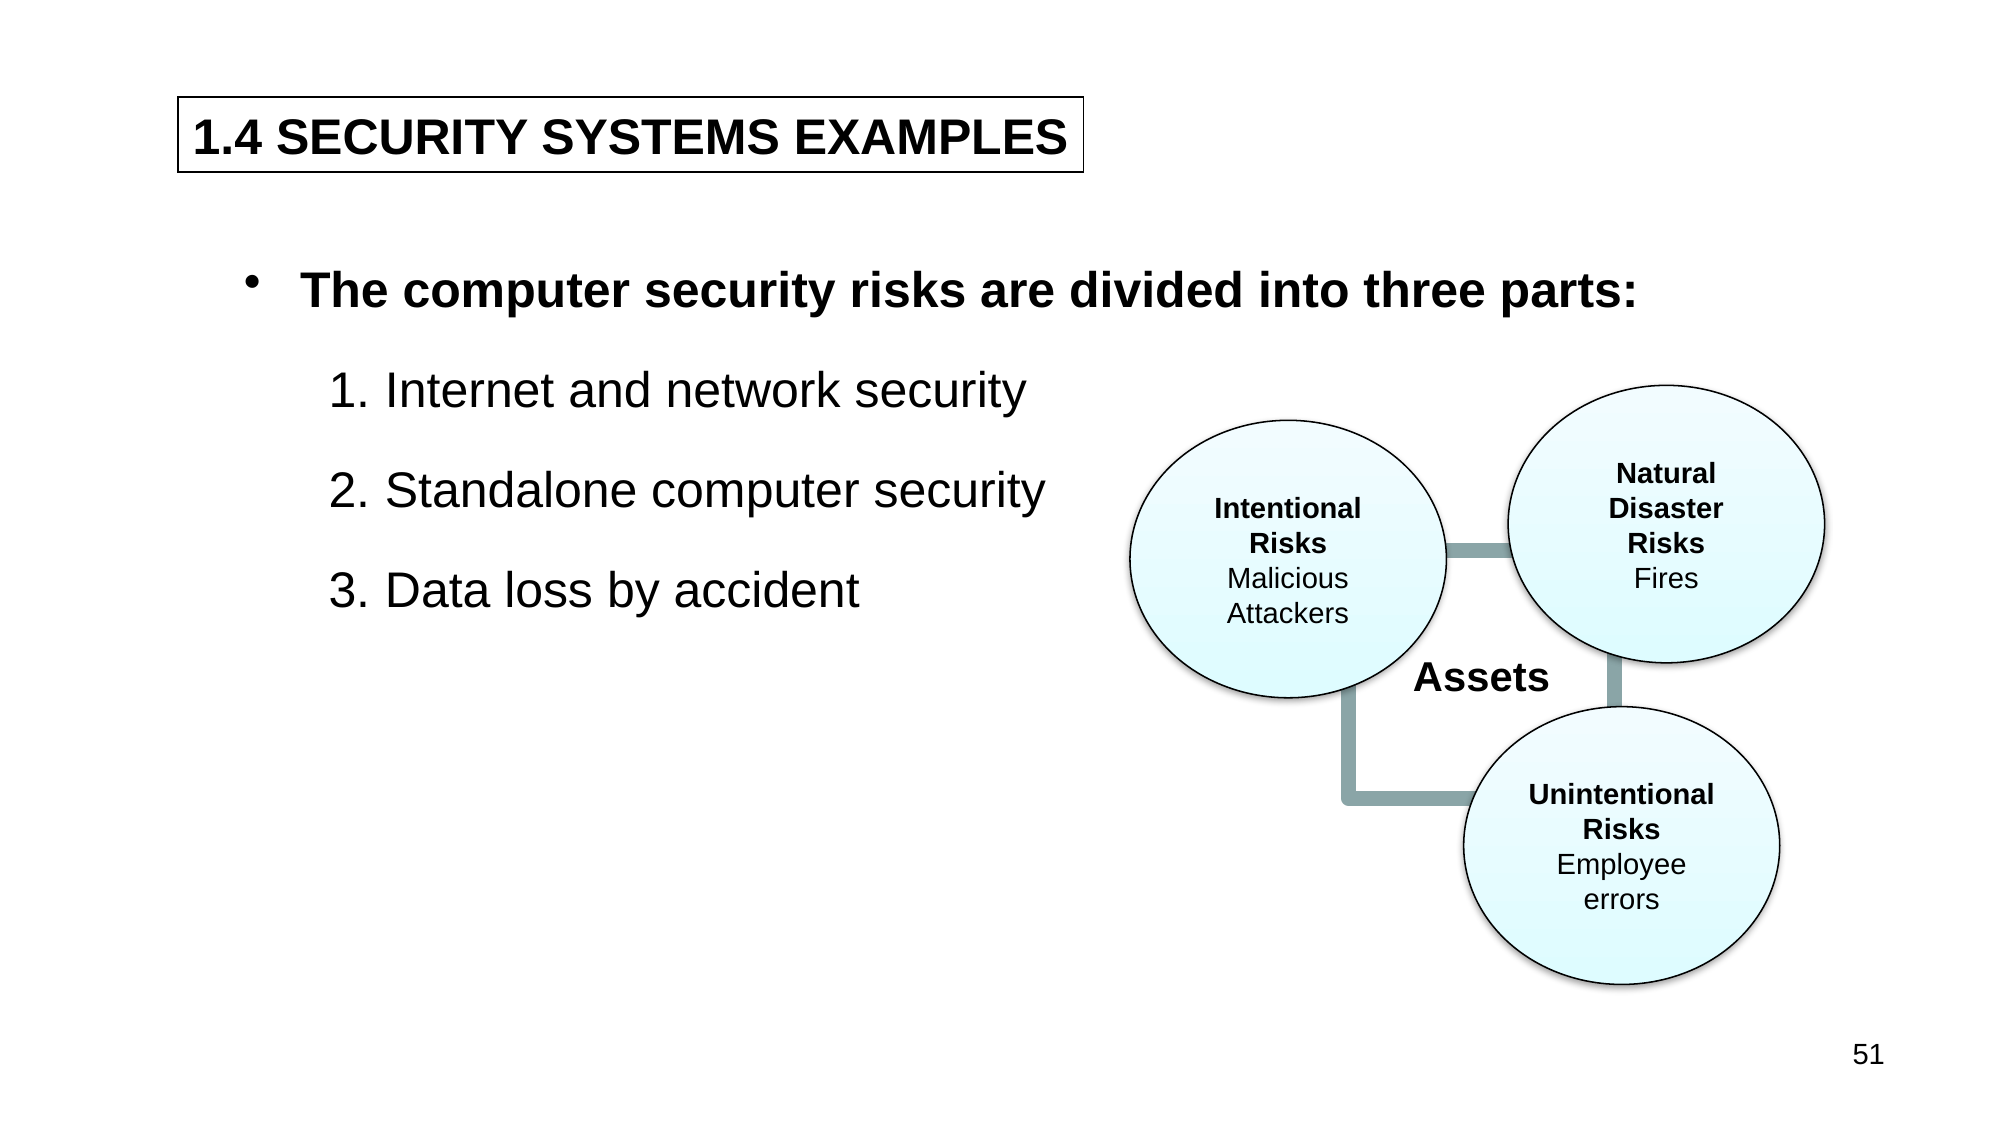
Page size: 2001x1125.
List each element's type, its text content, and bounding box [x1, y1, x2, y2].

text_box Intentional Risks Malicious Attackers [1129, 419, 1448, 699]
text_box Natural Disaster Risks Fires [1507, 384, 1826, 664]
slide_number 51 [1433, 1027, 1901, 1107]
list The computer security risks are divided into three parts: Internet and network security Standalone computer security Data loss by accident [228, 219, 1827, 631]
text_box 1.4 SECURITY SYSTEMS EXAMPLES [177, 97, 1084, 172]
text_box Assets [1347, 549, 1616, 801]
text_box Unintentional Risks Employee errors [1462, 705, 1781, 986]
